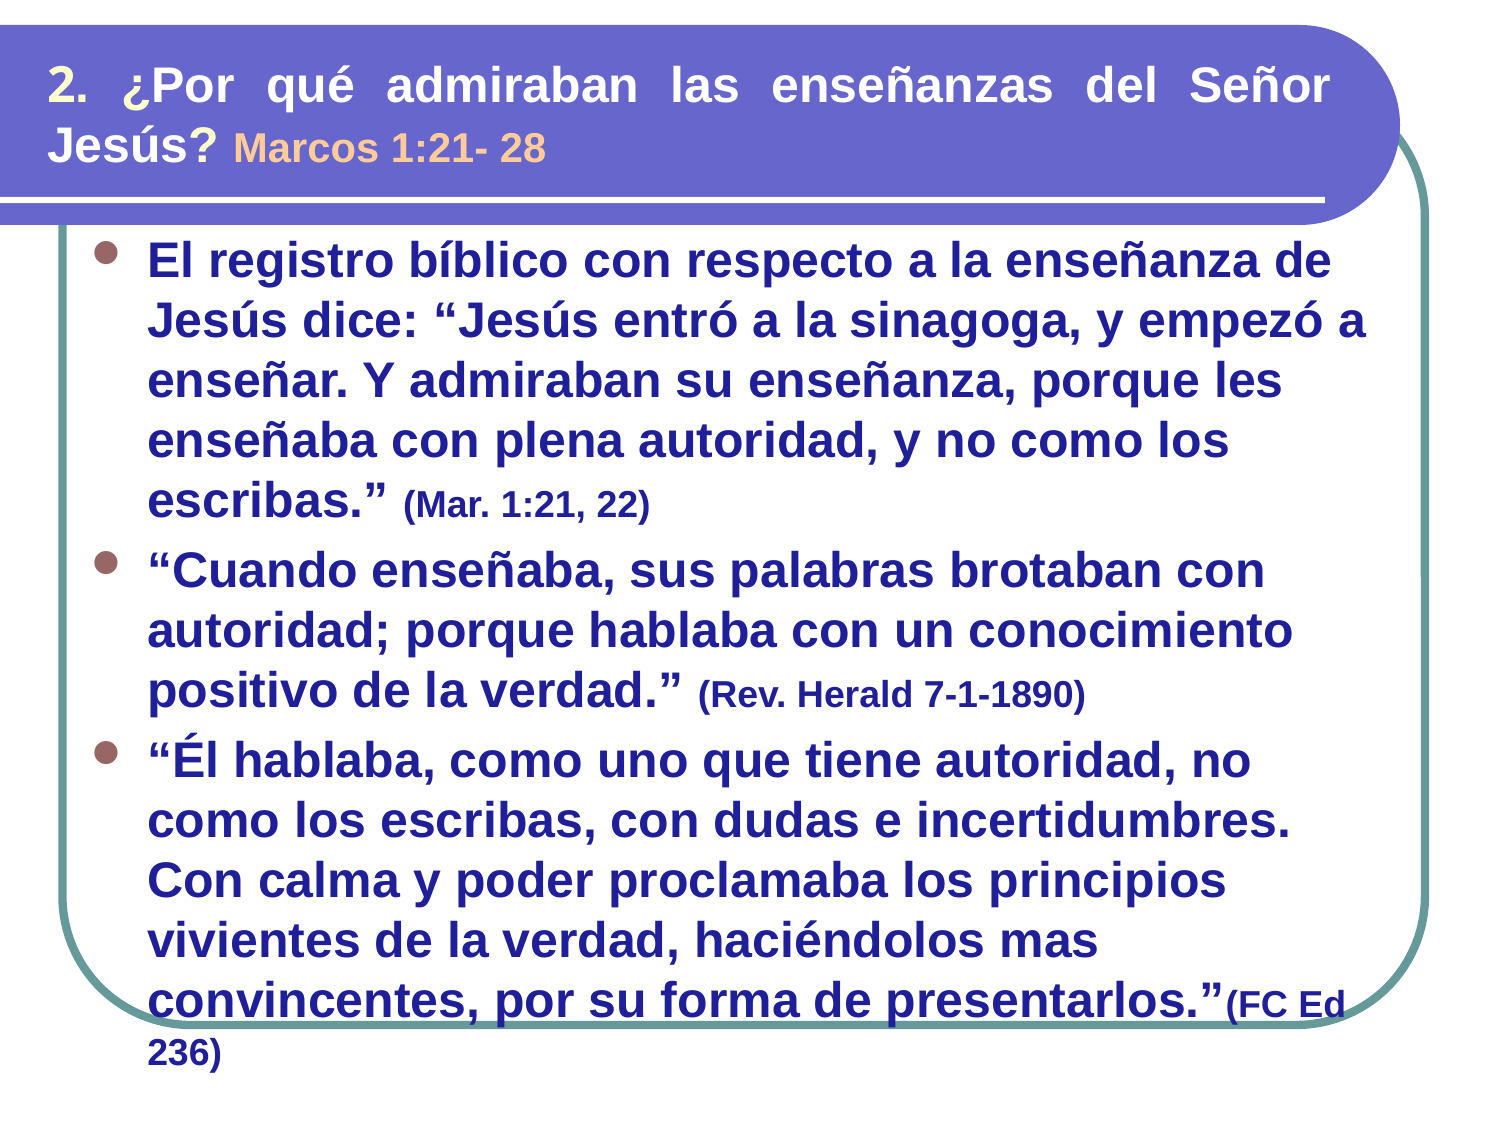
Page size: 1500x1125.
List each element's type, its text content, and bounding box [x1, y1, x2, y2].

title 2. ¿Por qué admiraban las enseñanzas del Señor Jesús? Marcos 1:21- 28 [31, 37, 1348, 188]
list El registro bíblico con respecto a la enseñanza de Jesús dice: “Jesús entró a la sinagoga, y empezó a enseñar. Y admiraban su enseñanza, porque les enseñaba con plena autoridad, y no como los escribas.” (Mar. 1:21, 22) “Cuando enseñaba, sus palabras brotaban con autoridad; porque hablaba con un conocimiento positivo de la verdad.” (Rev. Herald 7-1-1890) “Él hablaba, como uno que tiene autoridad, no como los escribas, con dudas e incertidumbres. Con calma y poder proclamaba los principios vivientes de la verdad, haciéndolos mas convincentes, por su forma de presentarlos.”(FC Ed 236) [75, 219, 1412, 1024]
